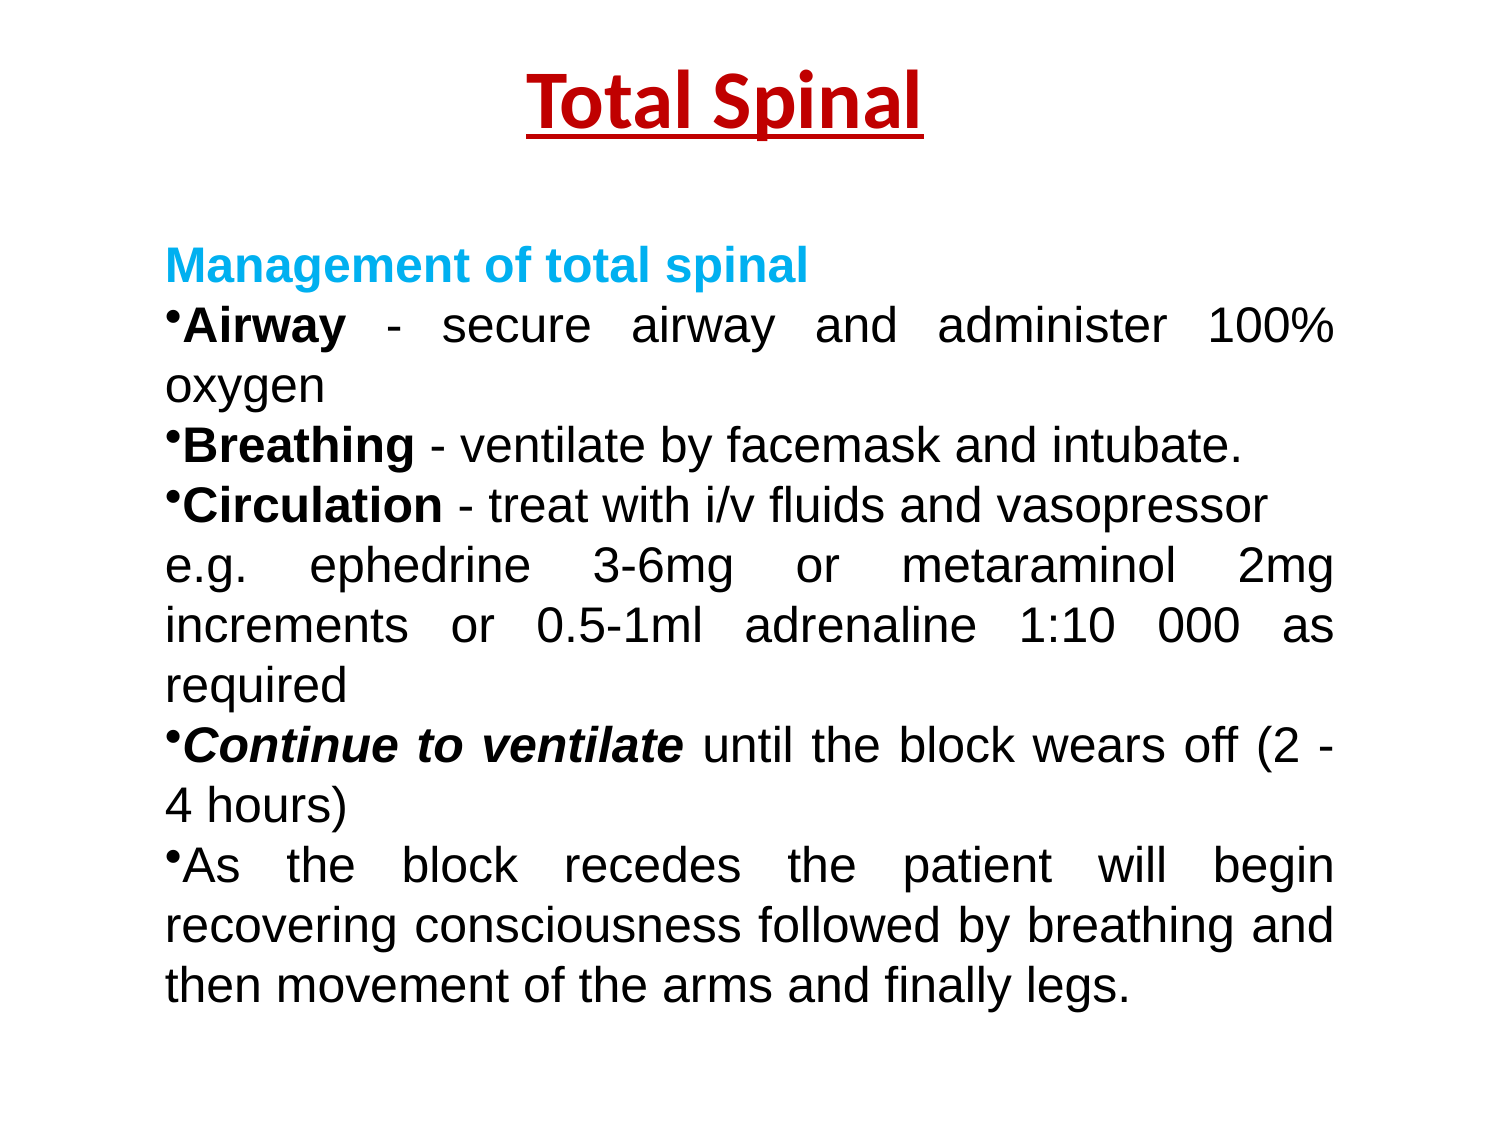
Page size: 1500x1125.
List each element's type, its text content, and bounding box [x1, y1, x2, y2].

text_box Total Spinal [99, 37, 1350, 153]
text_box Management of total spinal Airway - secure airway and administer 100% oxygen Breathing - ventilate by facemask and intubate. Circulation - treat with i/v fluids and vasopressor e.g. ephedrine 3-6mg or metaraminol 2mg increments or 0.5-1ml adrenaline 1:10 000 as required Continue to ventilate until the block wears off (2 - 4 hours) As the block recedes the patient will begin recovering consciousness followed by breathing and then movement of the arms and finally legs. [149, 224, 1350, 1020]
